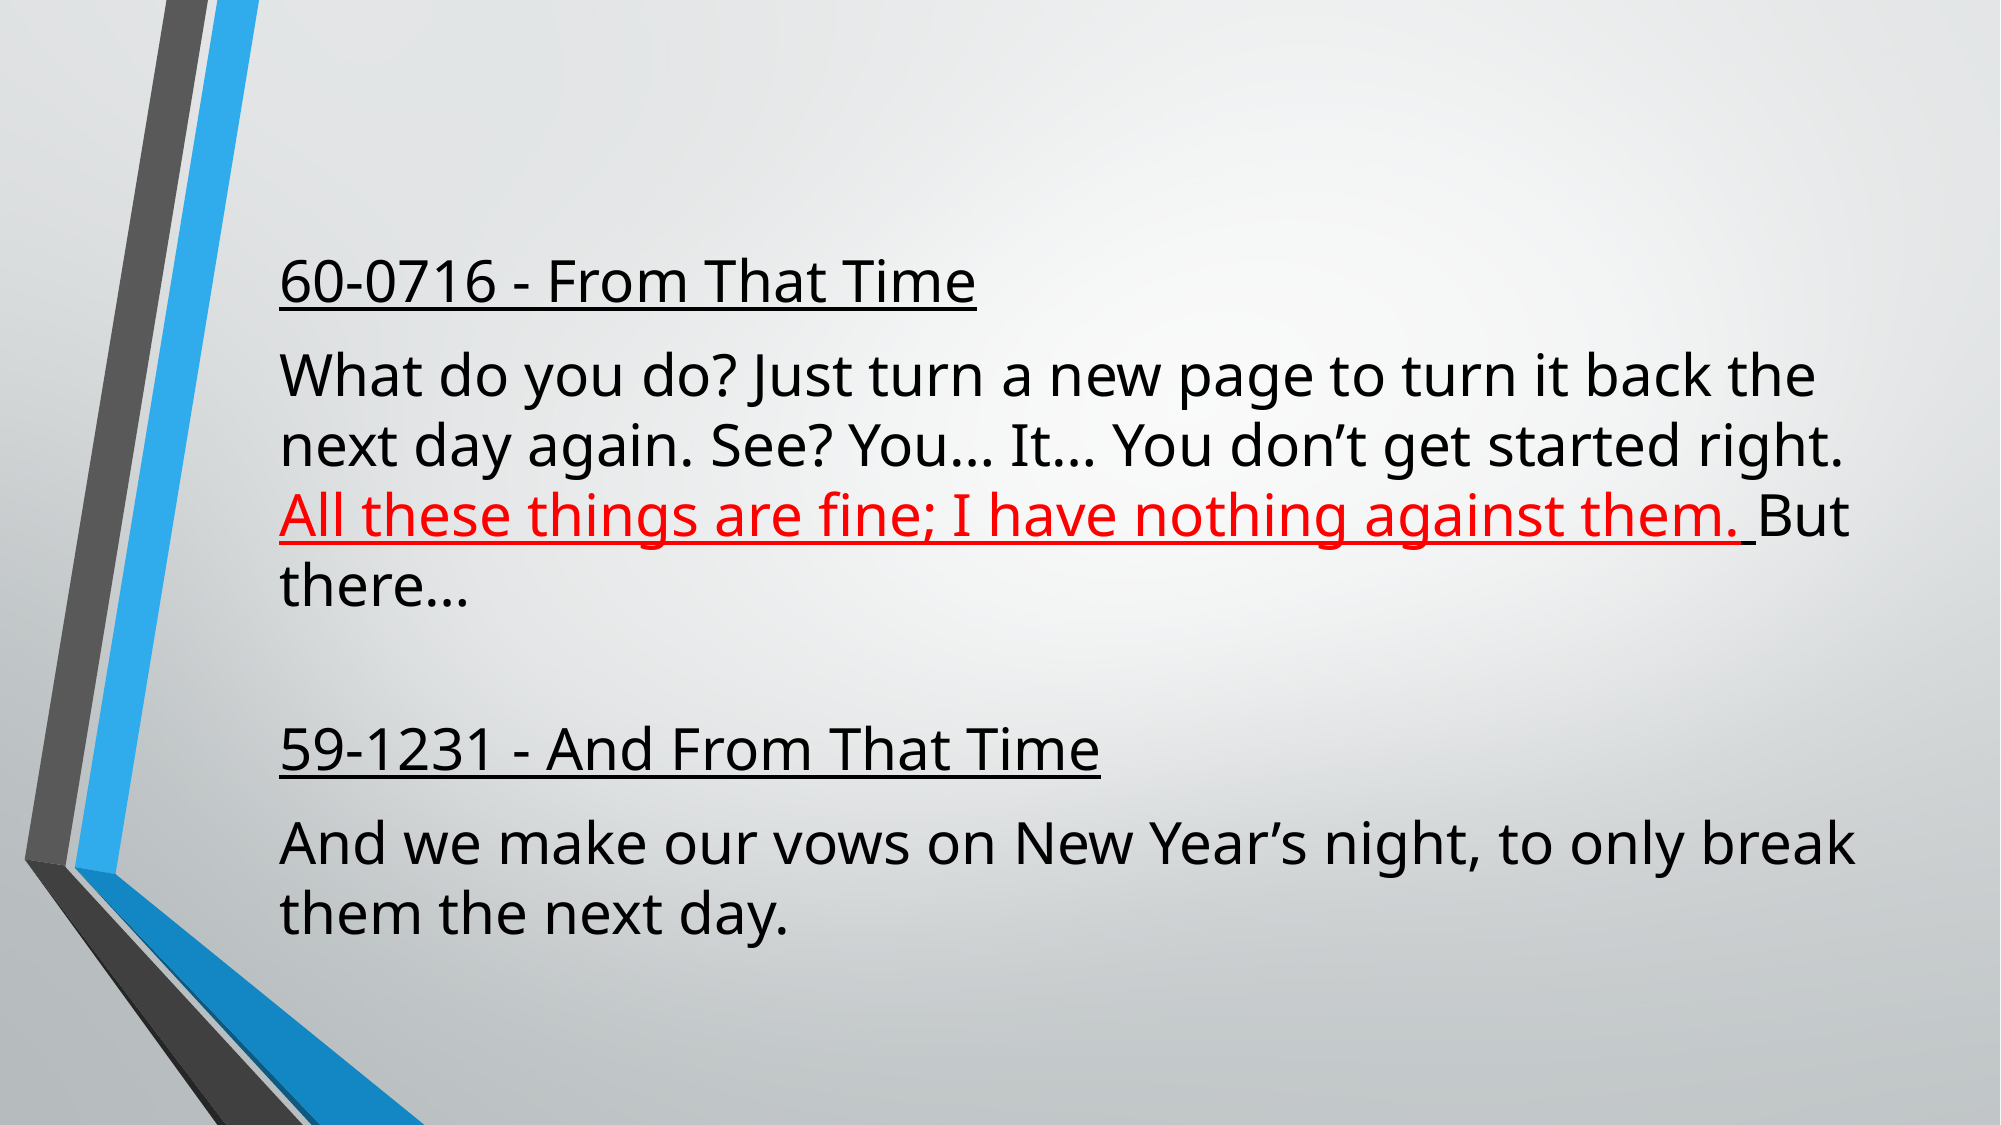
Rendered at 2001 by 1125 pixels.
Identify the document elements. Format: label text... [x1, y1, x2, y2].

list 60-0716 - From That Time What do you do? Just turn a new page to turn it back the next day again. See? You… It… You don’t get started right. All these things are fine; I have nothing against them. But there… 59-1231 - And From That Time And we make our vows on New Year’s night, to only break them the next day. [264, 177, 1933, 1125]
